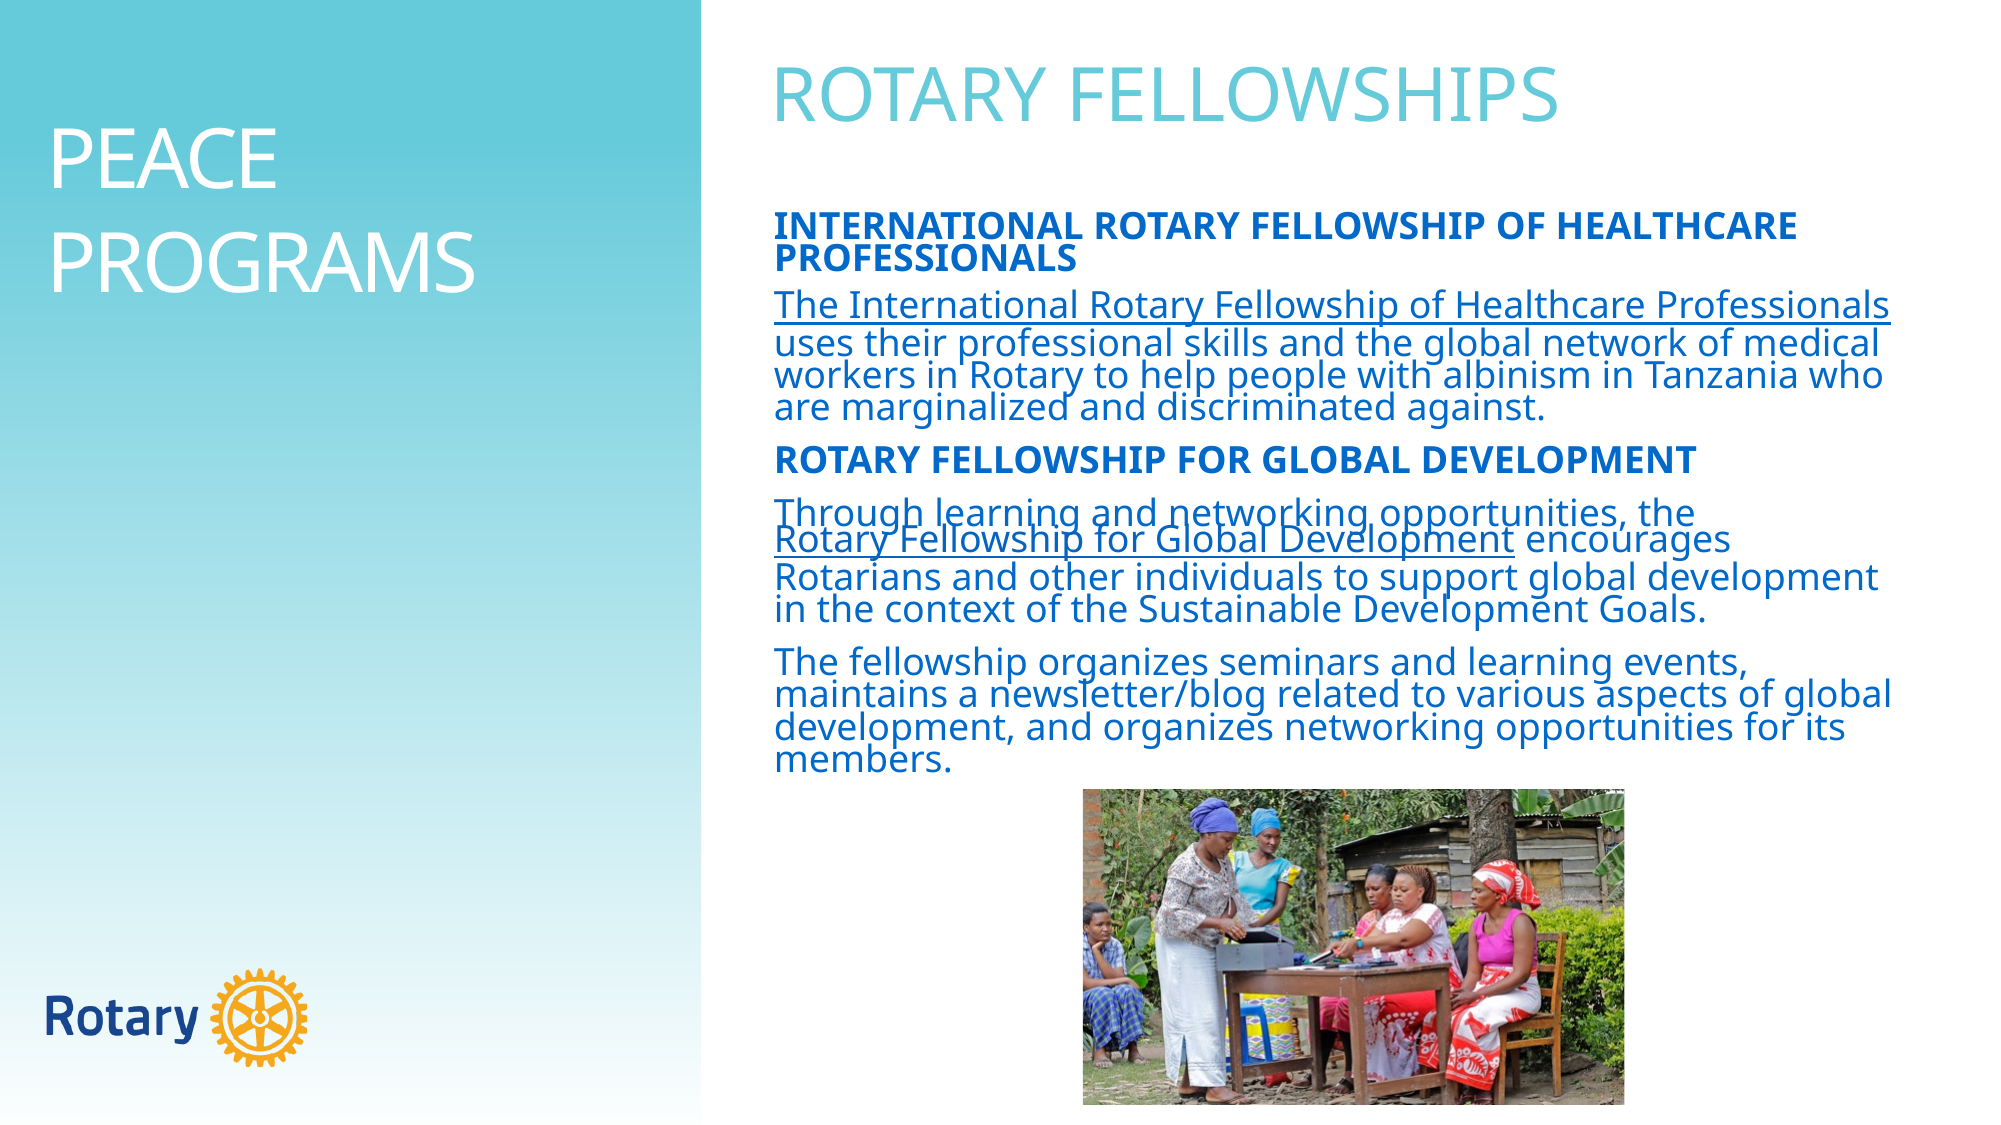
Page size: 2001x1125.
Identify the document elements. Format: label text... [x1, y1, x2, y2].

picture [1082, 789, 1625, 1105]
title ROTARY FELLOWSHIPS [770, 48, 1771, 146]
list INTERNATIONAL ROTARY FELLOWSHIP OF HEALTHCARE PROFESSIONALS The International Rotary Fellowship of Healthcare Professionals uses their professional skills and the global network of medical workers in Rotary to help people with albinism in Tanzania who are marginalized and discriminated against. ROTARY FELLOWSHIP FOR GLOBAL DEVELOPMENT Through learning and networking opportunities, the Rotary Fellowship for Global Development encourages Rotarians and other individuals to support global development in the context of the Sustainable Development Goals. The fellowship organizes seminars and learning events, maintains a newsletter/blog related to various aspects of global development, and organizes networking opportunities for its members. [773, 207, 1895, 846]
